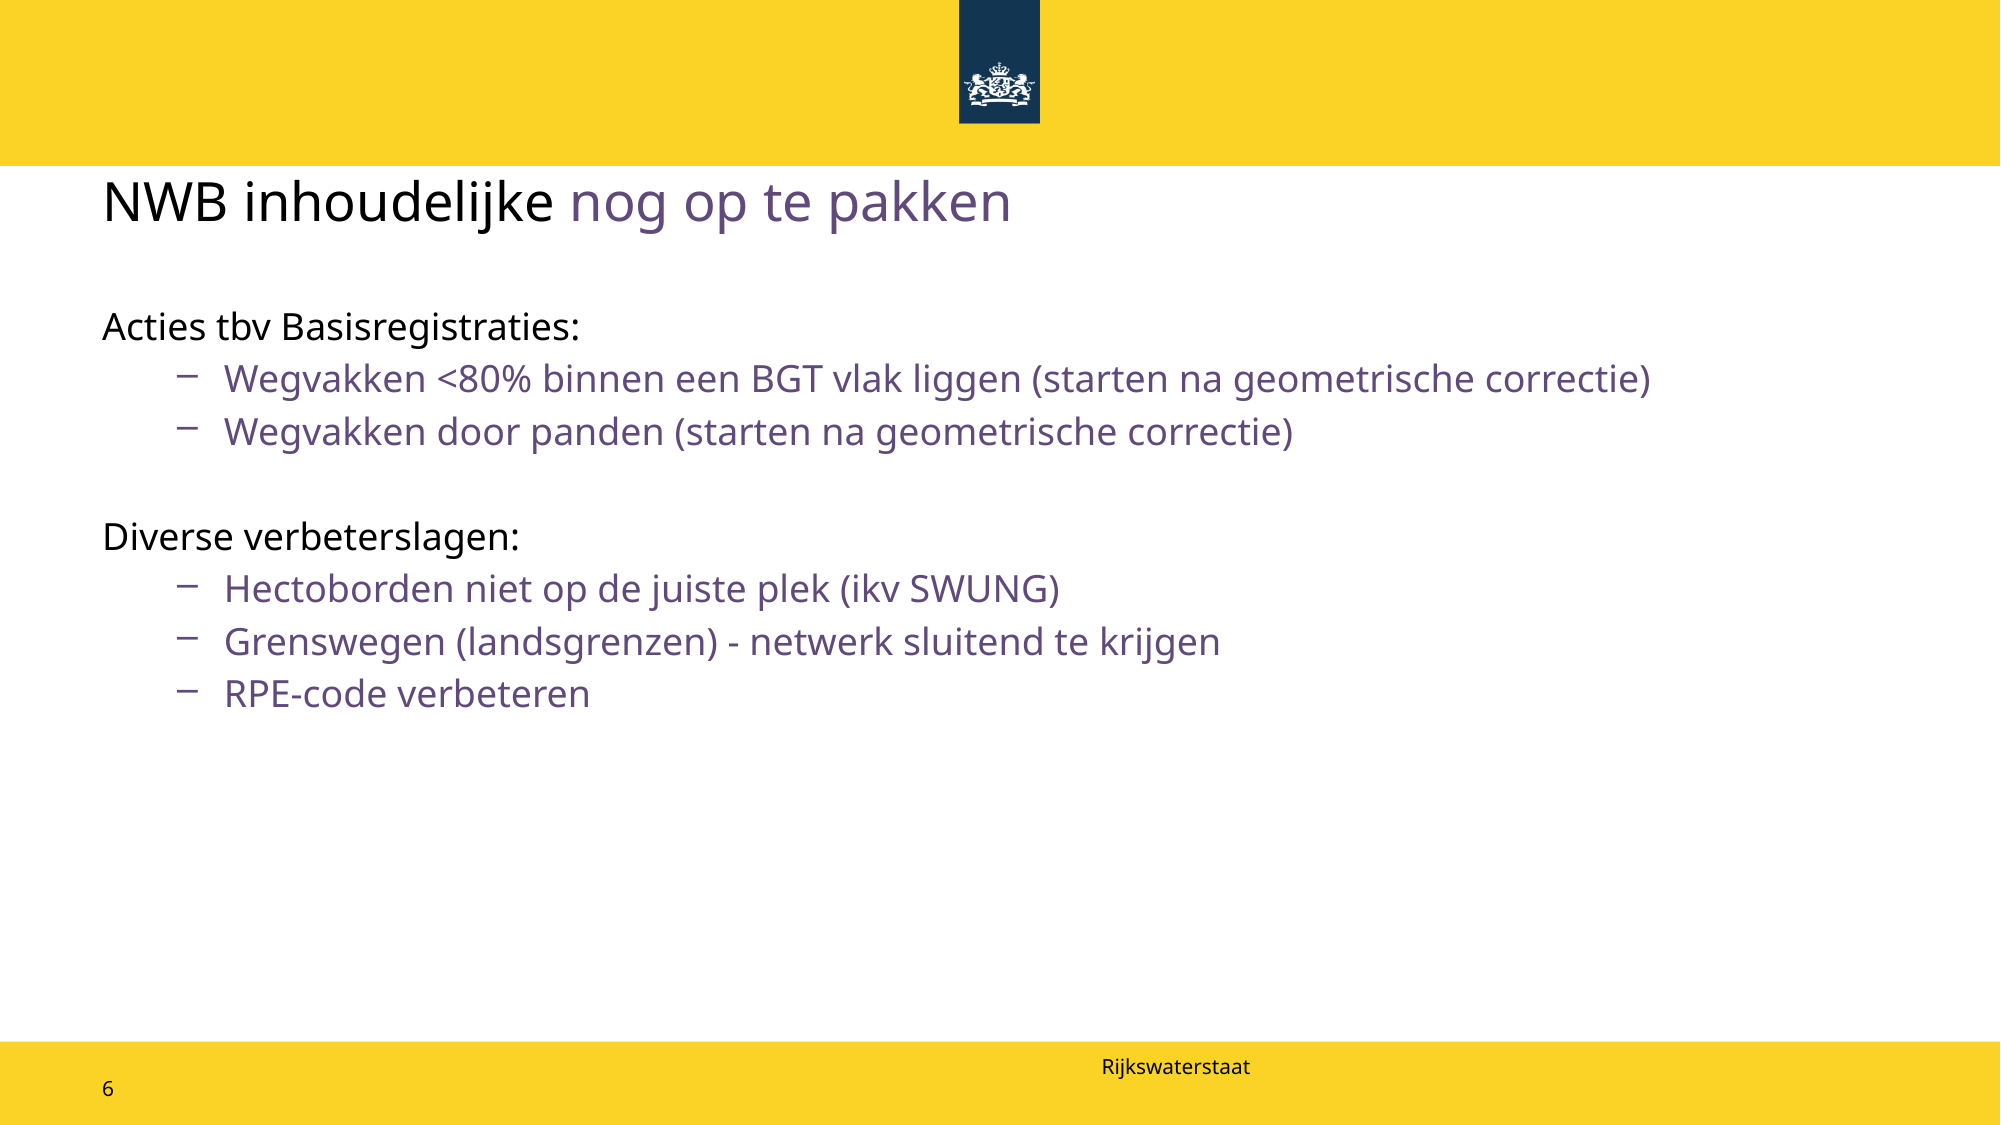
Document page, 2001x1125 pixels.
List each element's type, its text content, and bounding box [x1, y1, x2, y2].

list Acties tbv Basisregistraties: Wegvakken <80% binnen een BGT vlak liggen (starten na geometrische correctie) Wegvakken door panden (starten na geometrische correctie) Diverse verbeterslagen: Hectoborden niet op de juiste plek (ikv SWUNG) Grenswegen (landsgrenzen) - netwerk sluitend te krijgen RPE-code verbeteren [102, 302, 1940, 1019]
slide_number 6 [102, 1084, 519, 1105]
picture [957, 0, 1044, 125]
title NWB inhoudelijke nog op te pakken [102, 162, 1940, 244]
